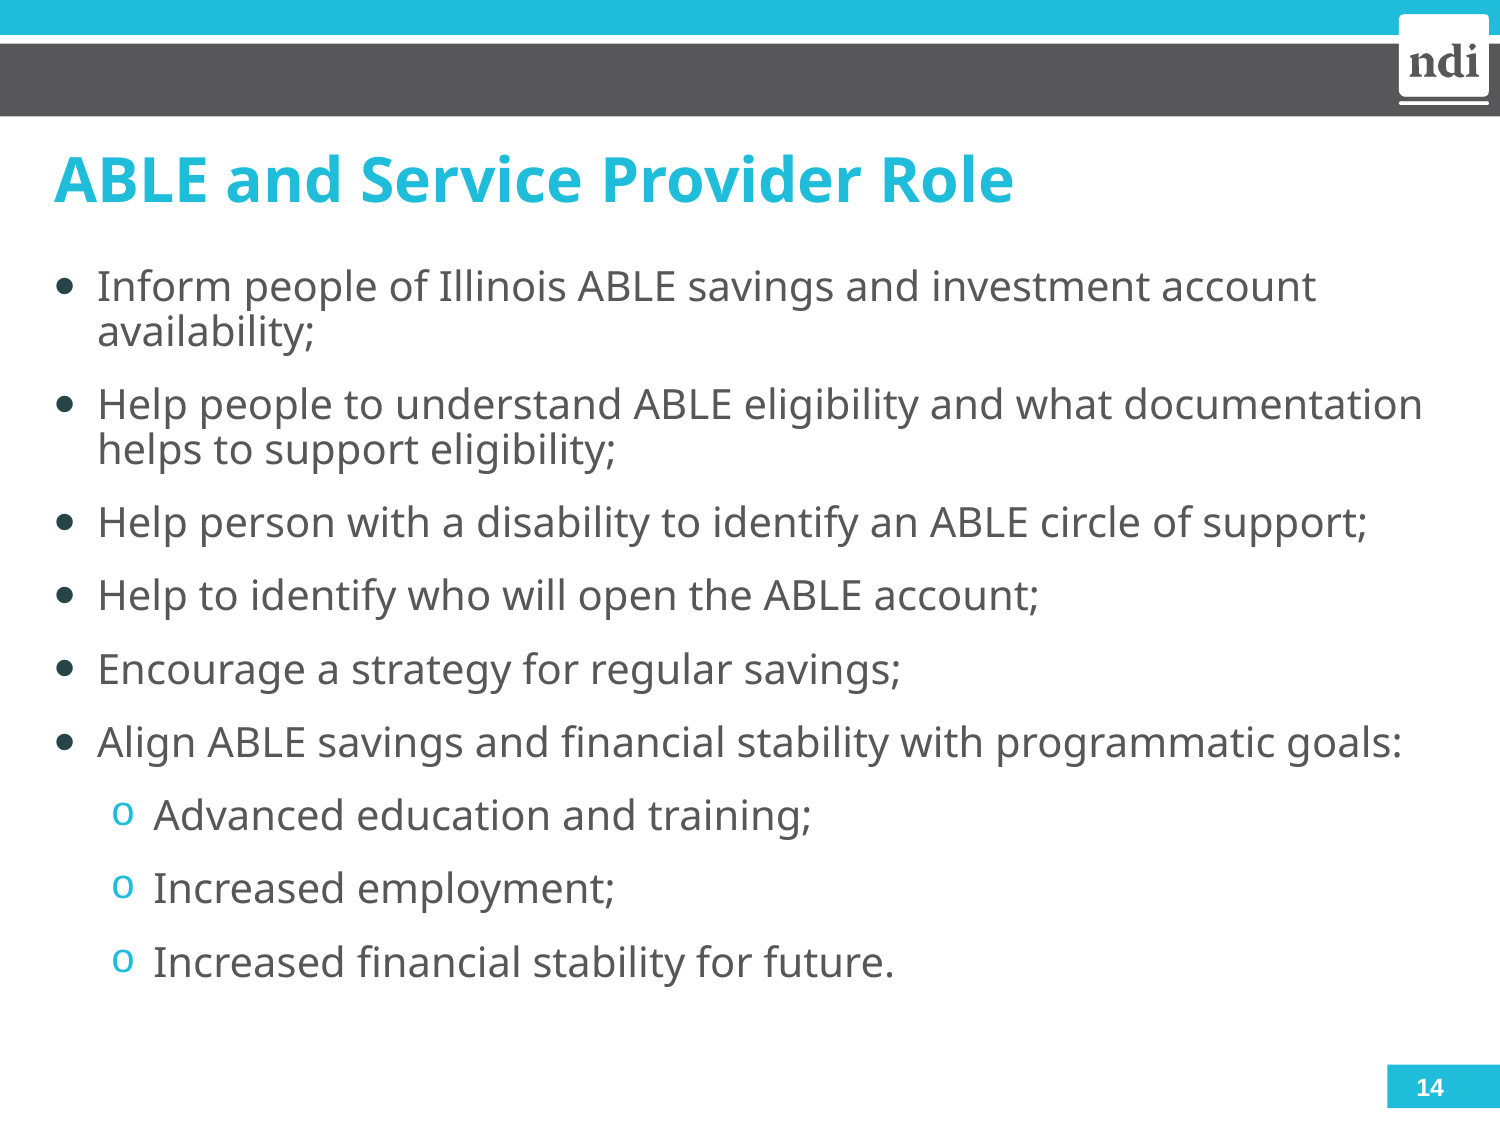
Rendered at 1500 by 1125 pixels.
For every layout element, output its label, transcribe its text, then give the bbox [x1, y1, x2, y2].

slide_number 14 [1387, 1064, 1460, 1109]
title ABLE and Service Provider Role [39, 129, 1454, 235]
list Inform people of Illinois ABLE savings and investment account availability; Help people to understand ABLE eligibility and what documentation helps to support eligibility; Help person with a disability to identify an ABLE circle of support; Help to identify who will open the ABLE account; Encourage a strategy for regular savings; Align ABLE savings and financial stability with programmatic goals: Advanced education and training; Increased employment; Increased financial stability for future. [39, 257, 1454, 1054]
picture [1387, 8, 1500, 110]
